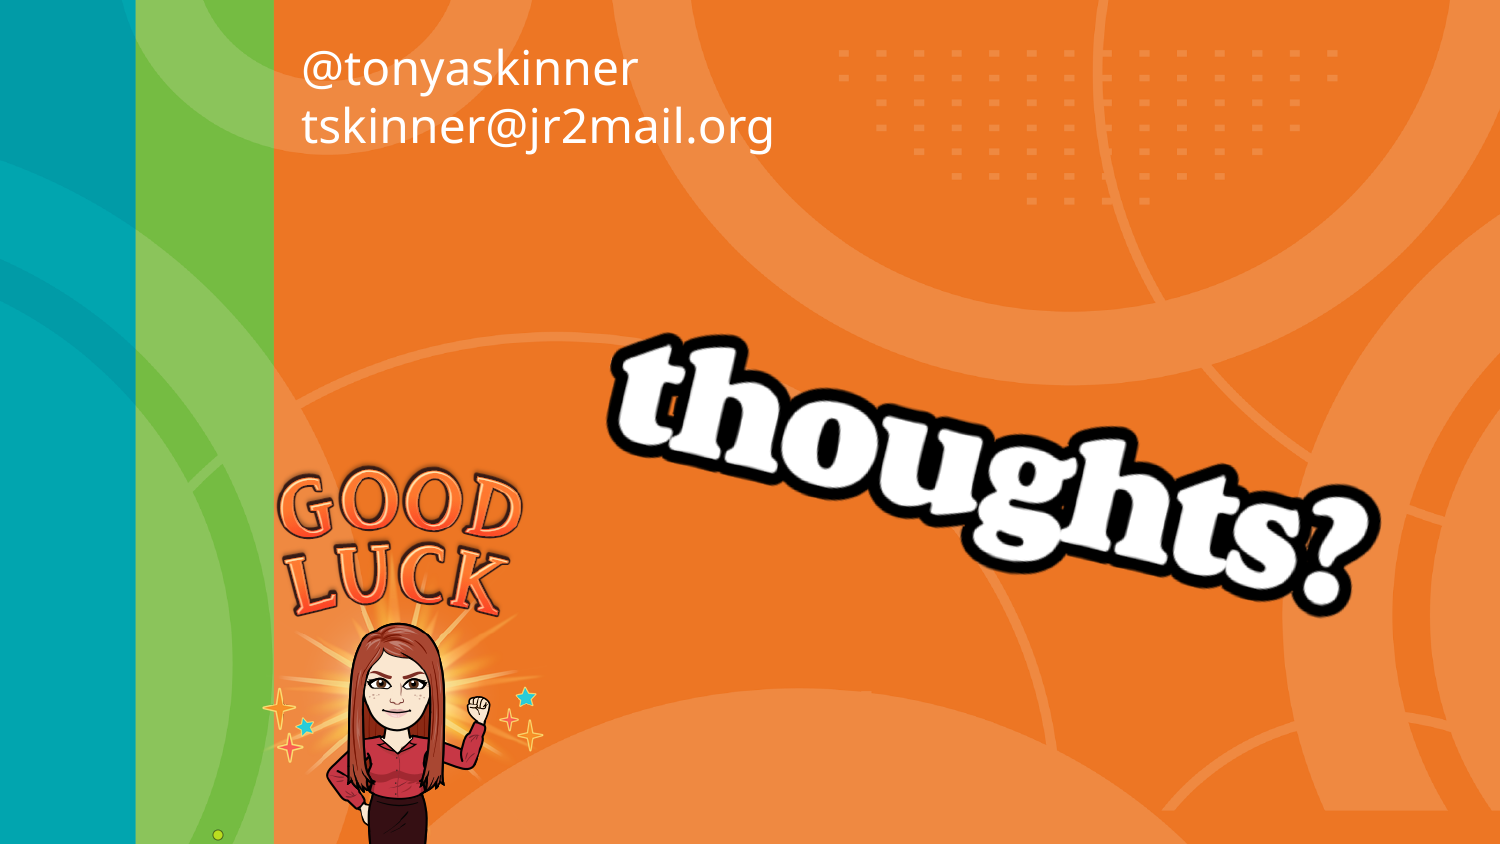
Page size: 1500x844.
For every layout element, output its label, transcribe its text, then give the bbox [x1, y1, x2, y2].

text_box @tonyaskinner tskinner@jr2mail.org [285, 23, 896, 168]
picture [0, 0, 1500, 844]
